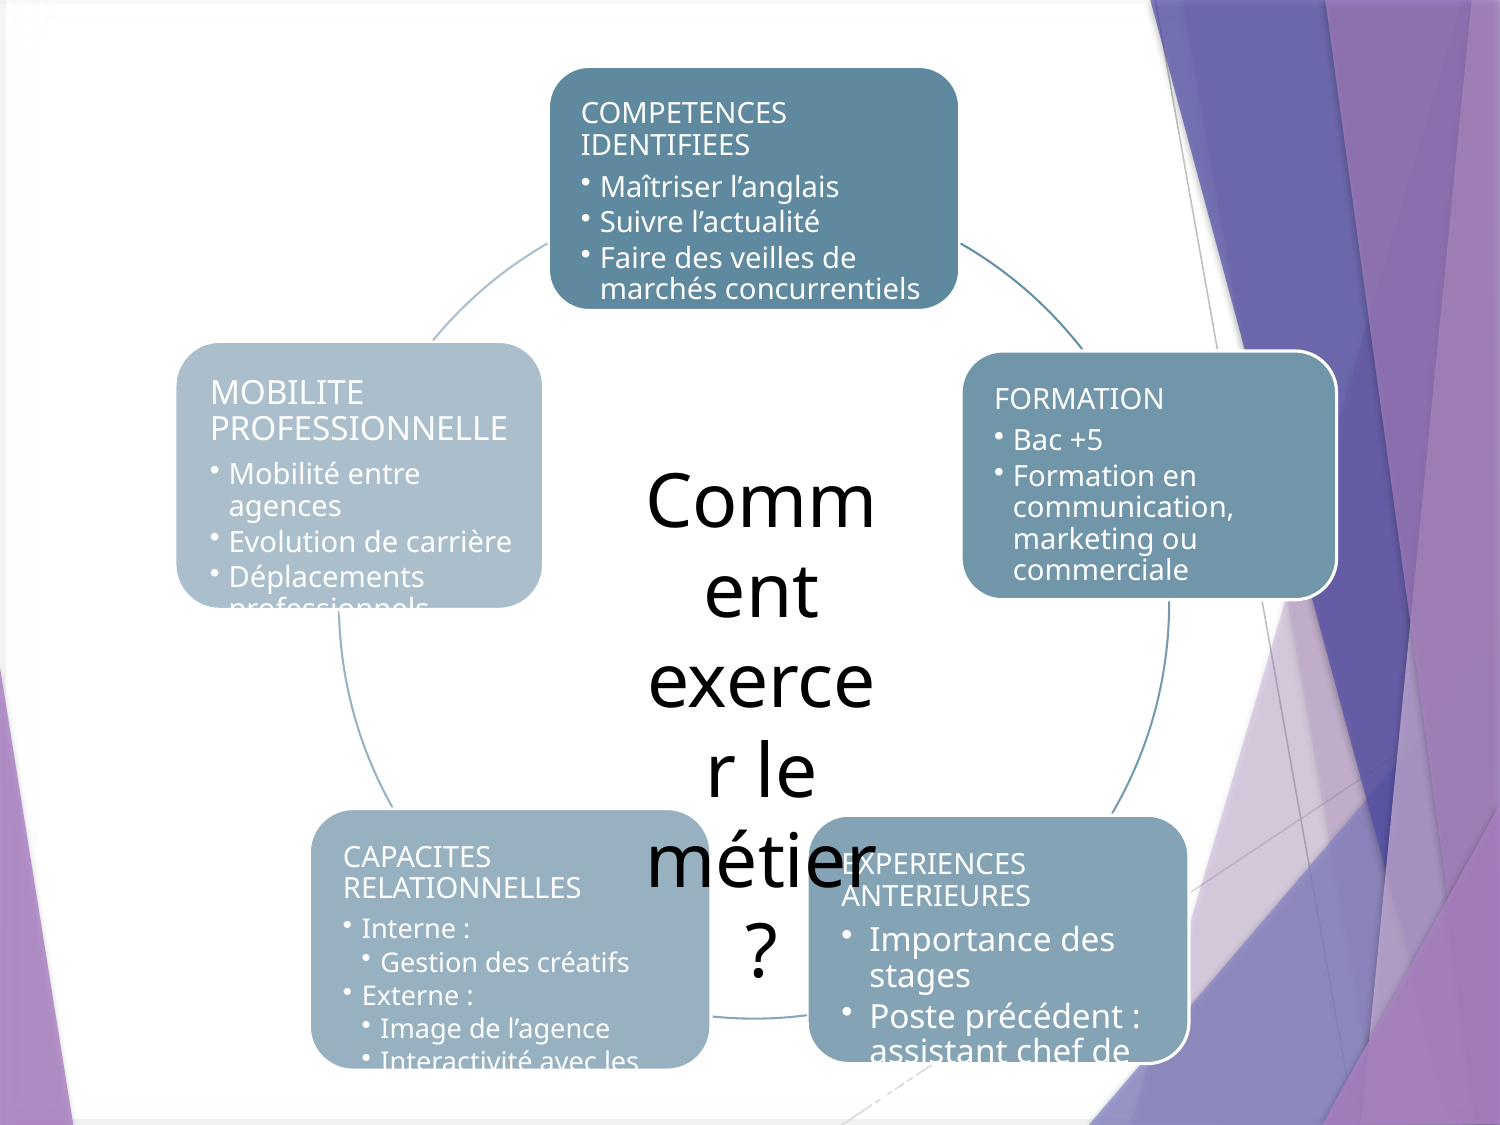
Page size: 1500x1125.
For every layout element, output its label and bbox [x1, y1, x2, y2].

text_box [116, 81, 1395, 1056]
